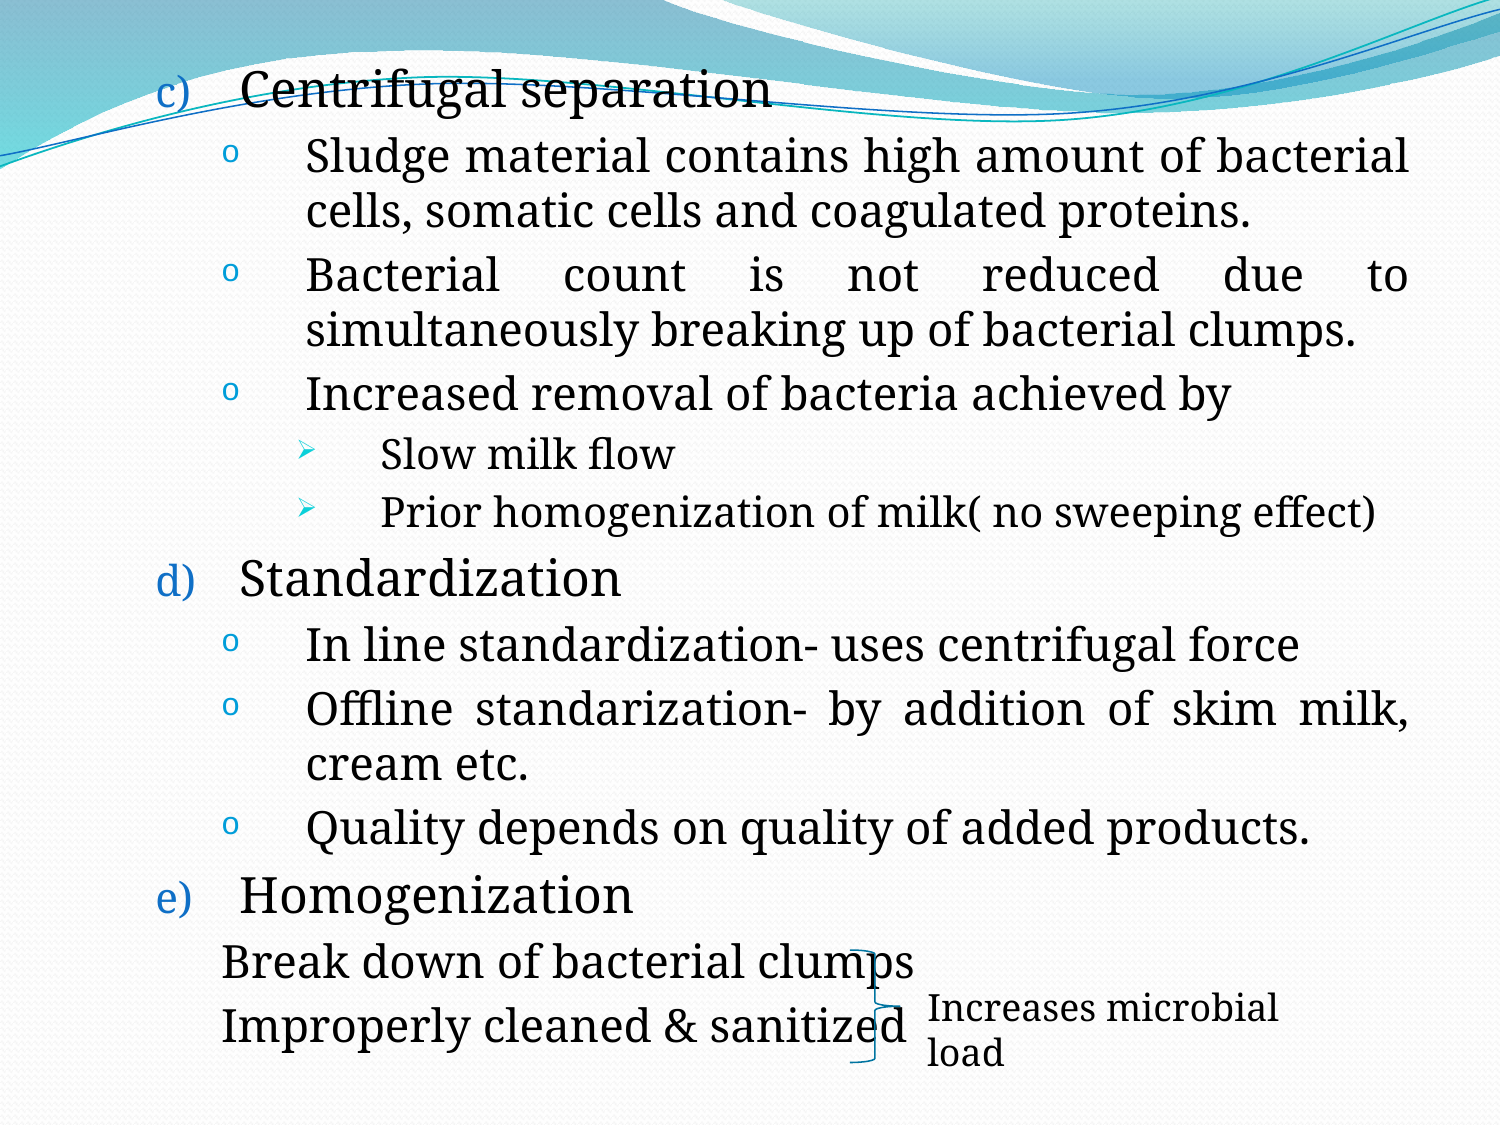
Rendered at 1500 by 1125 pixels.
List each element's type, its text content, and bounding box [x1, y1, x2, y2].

list Centrifugal separation Sludge material contains high amount of bacterial cells, somatic cells and coagulated proteins. Bacterial count is not reduced due to simultaneously breaking up of bacterial clumps. Increased removal of bacteria achieved by Slow milk flow Prior homogenization of milk( no sweeping effect) Standardization In line standardization- uses centrifugal force Offline standarization- by addition of skim milk, cream etc. Quality depends on quality of added products. Homogenization Break down of bacterial clumps Improperly cleaned & sanitized [75, 50, 1425, 1088]
text_box Increases microbial load [912, 976, 1350, 1082]
text_box [849, 949, 901, 1064]
